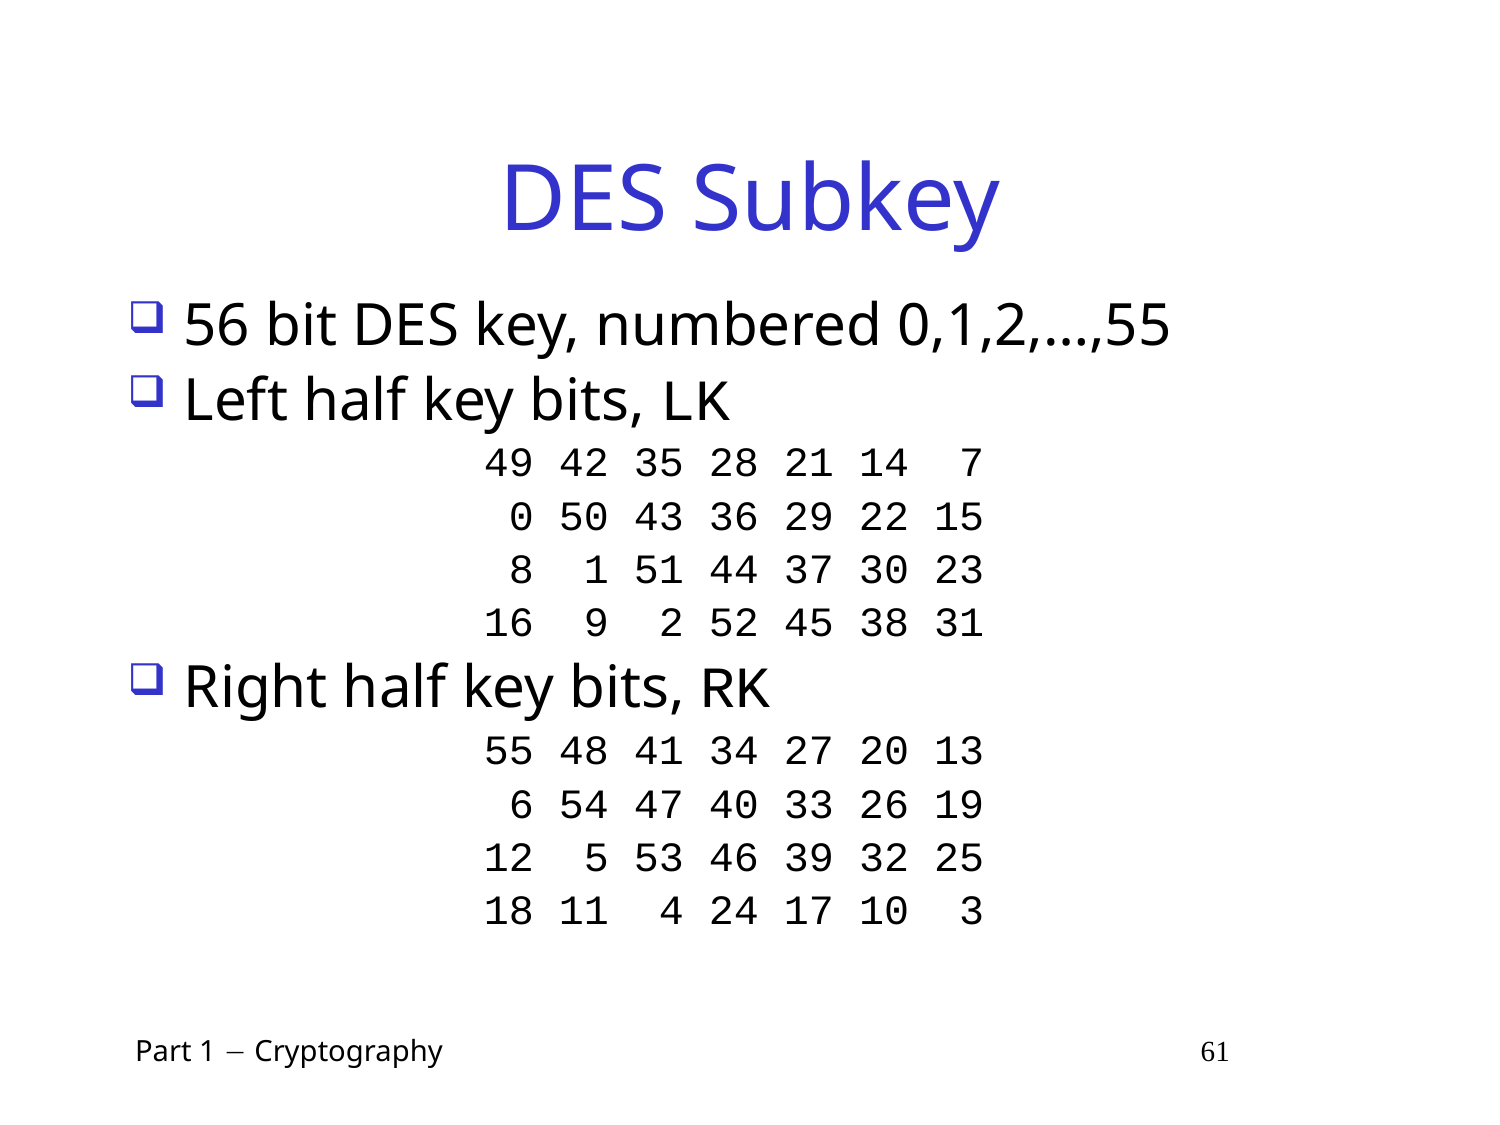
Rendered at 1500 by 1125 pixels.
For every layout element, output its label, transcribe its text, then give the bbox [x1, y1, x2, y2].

list 56 bit DES key, numbered 0,1,2,…,55 Left half key bits, LK 49 42 35 28 21 14 7 0 50 43 36 29 22 15 8 1 51 44 37 30 23 16 9 2 52 45 38 31 Right half key bits, RK 55 48 41 34 27 20 13 6 54 47 40 33 26 19 12 5 53 46 39 32 25 18 11 4 24 17 10 3 [112, 287, 1388, 976]
footer Part 1  Cryptography 61 [112, 1024, 1401, 1101]
title DES Subkey [112, 99, 1388, 287]
